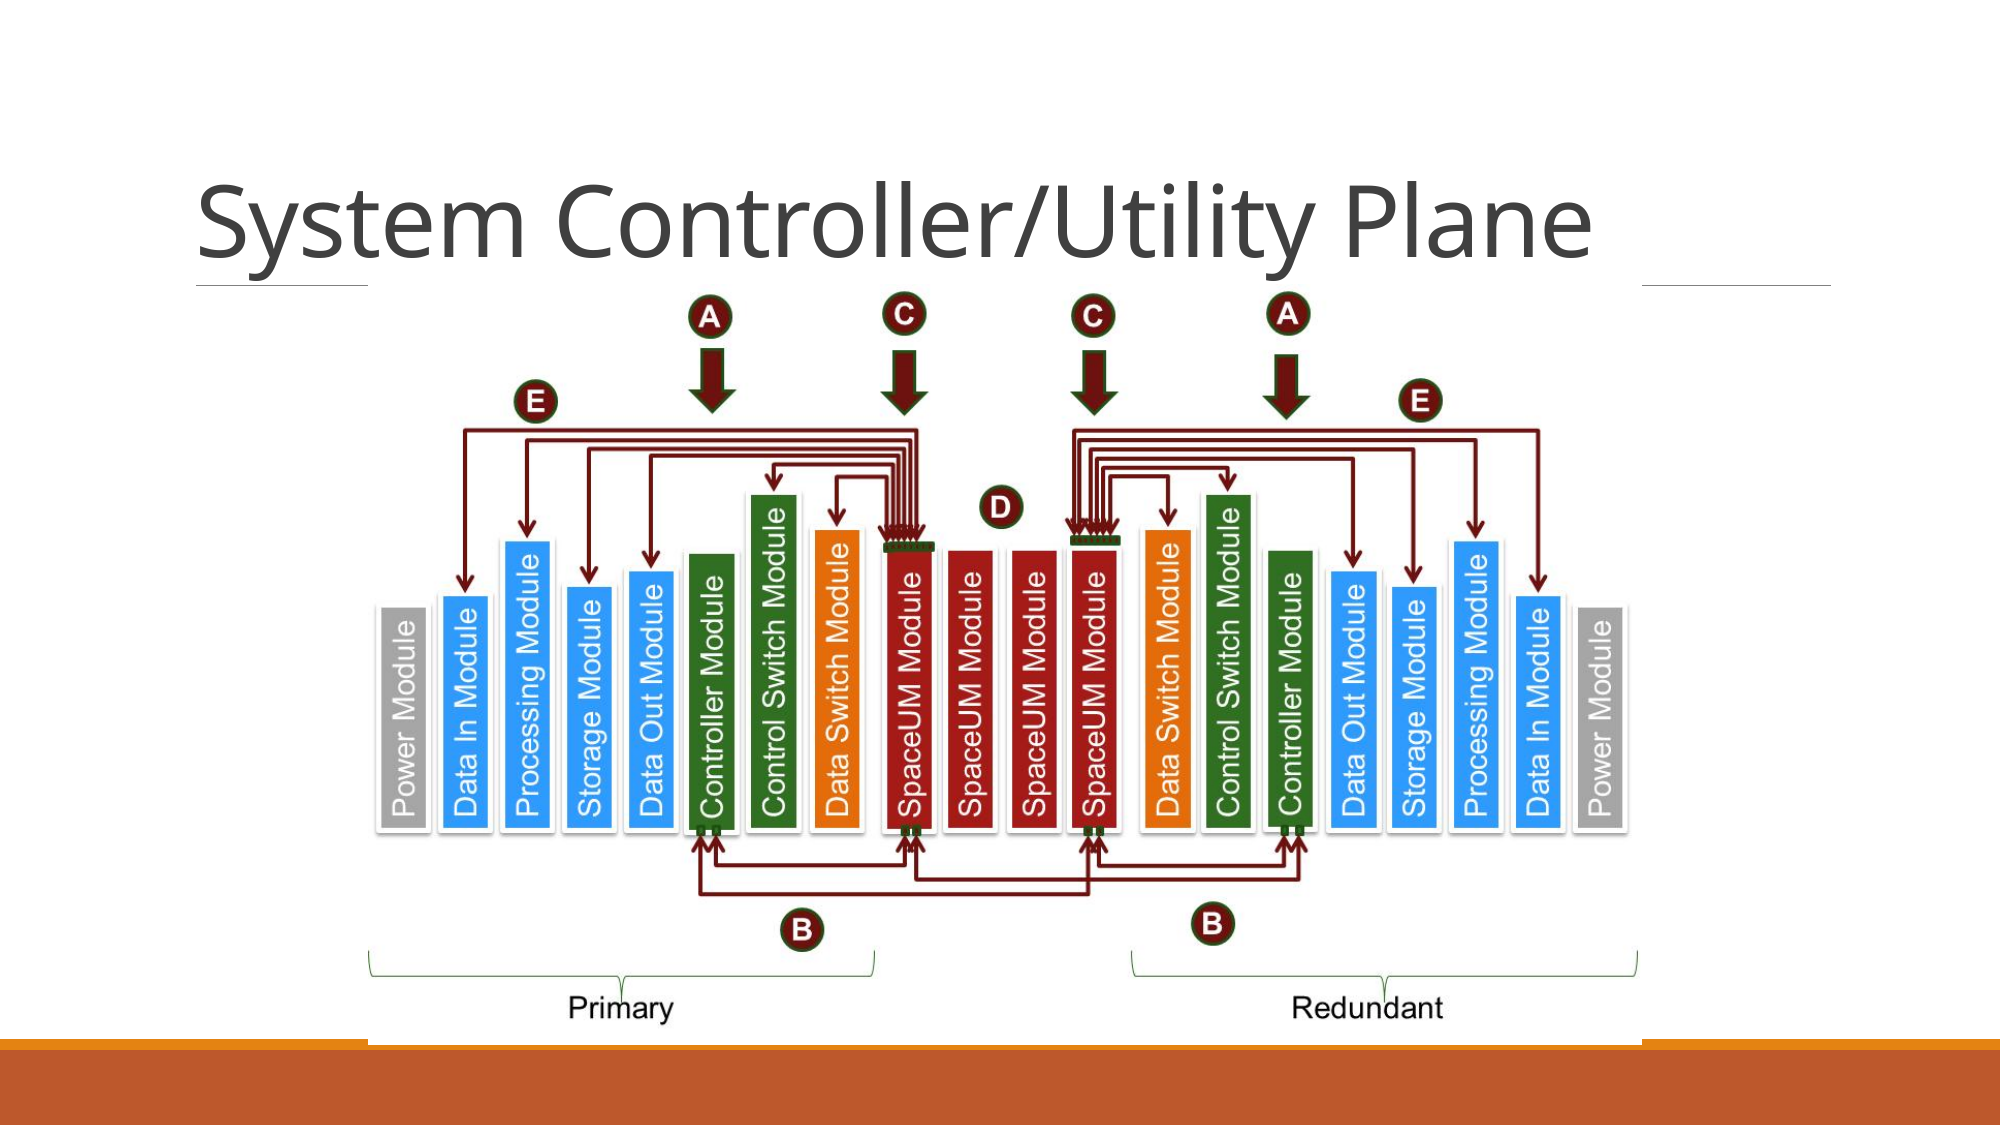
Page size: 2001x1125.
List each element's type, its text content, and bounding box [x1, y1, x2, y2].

title System Controller/Utility Plane [180, 47, 1830, 285]
picture [367, 284, 1643, 1046]
